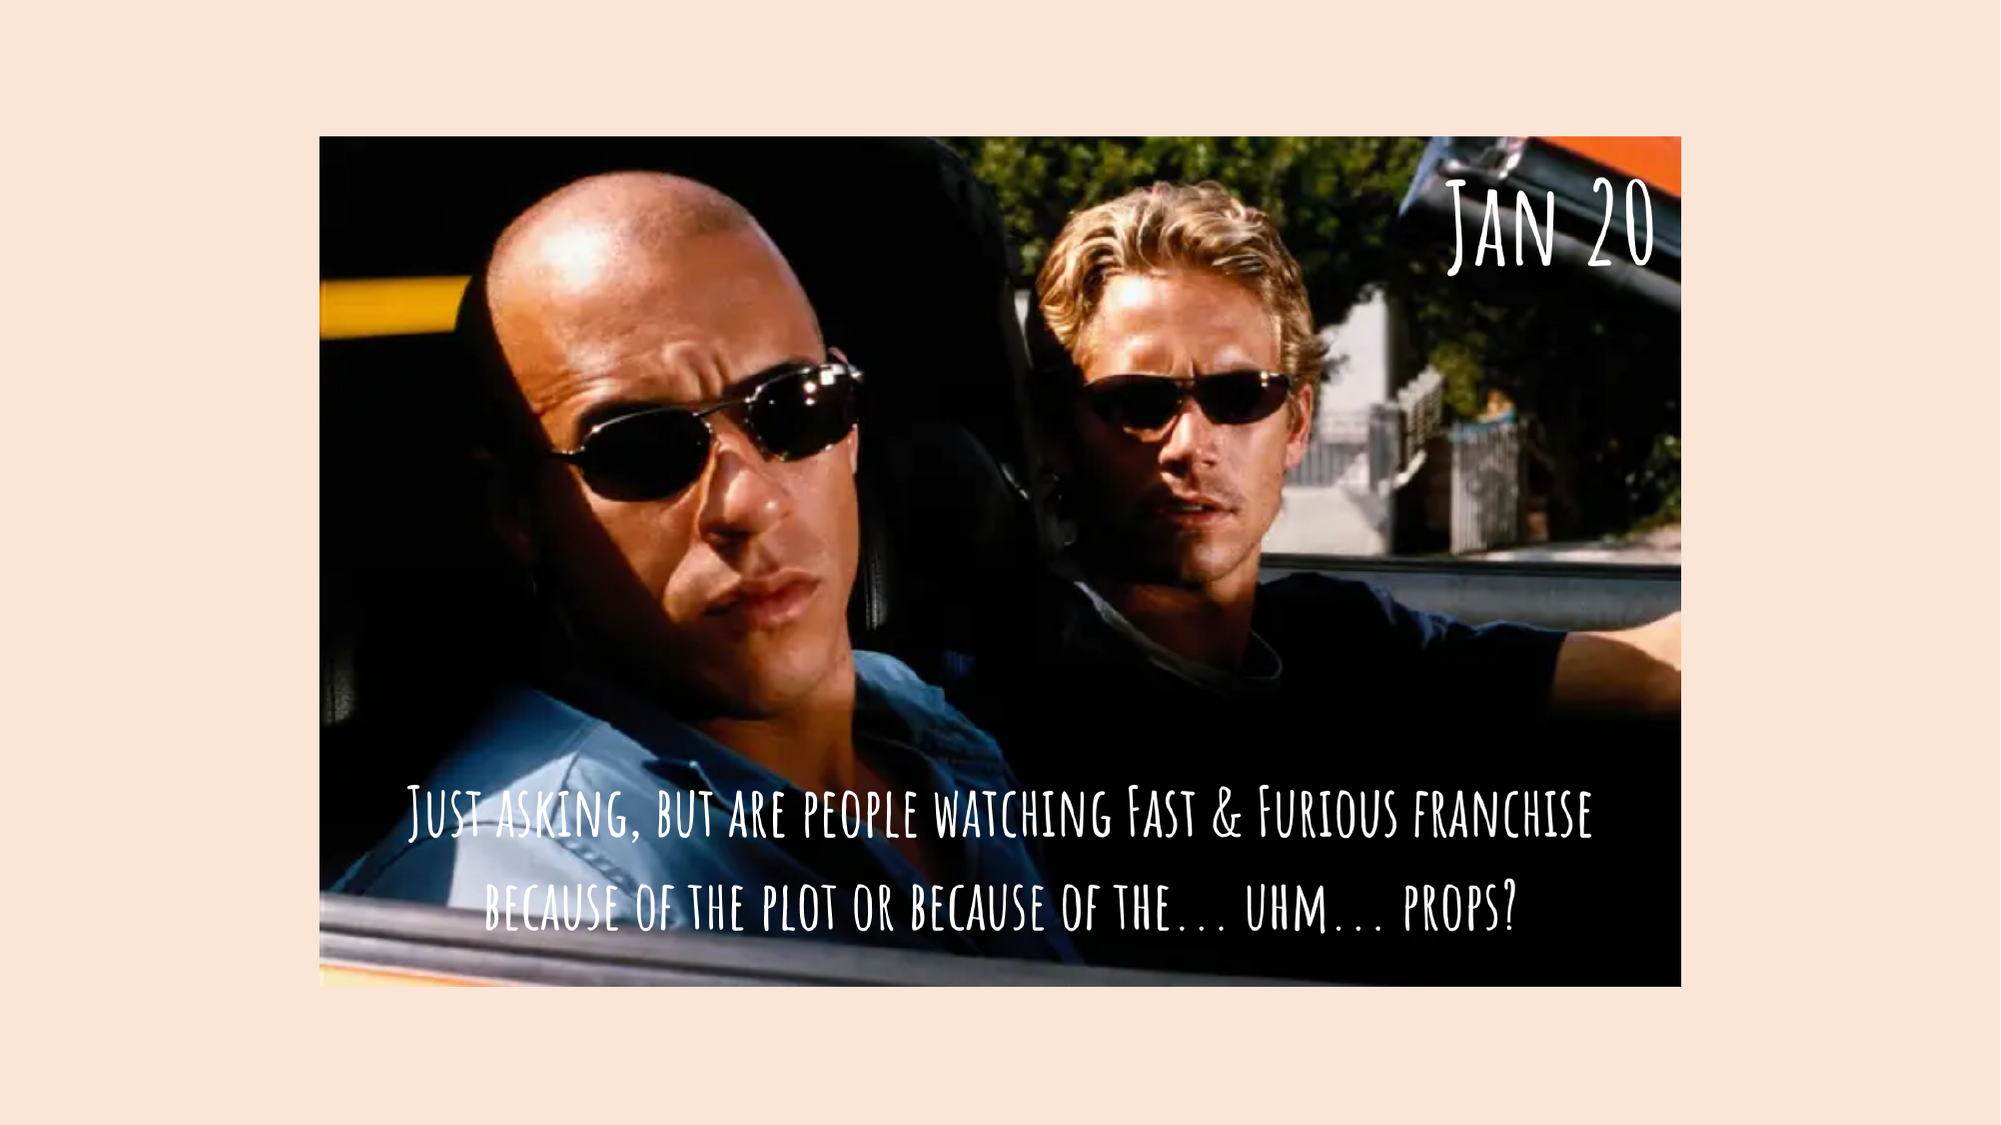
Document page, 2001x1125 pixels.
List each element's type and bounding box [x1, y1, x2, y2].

list [207, 0, 1793, 1125]
